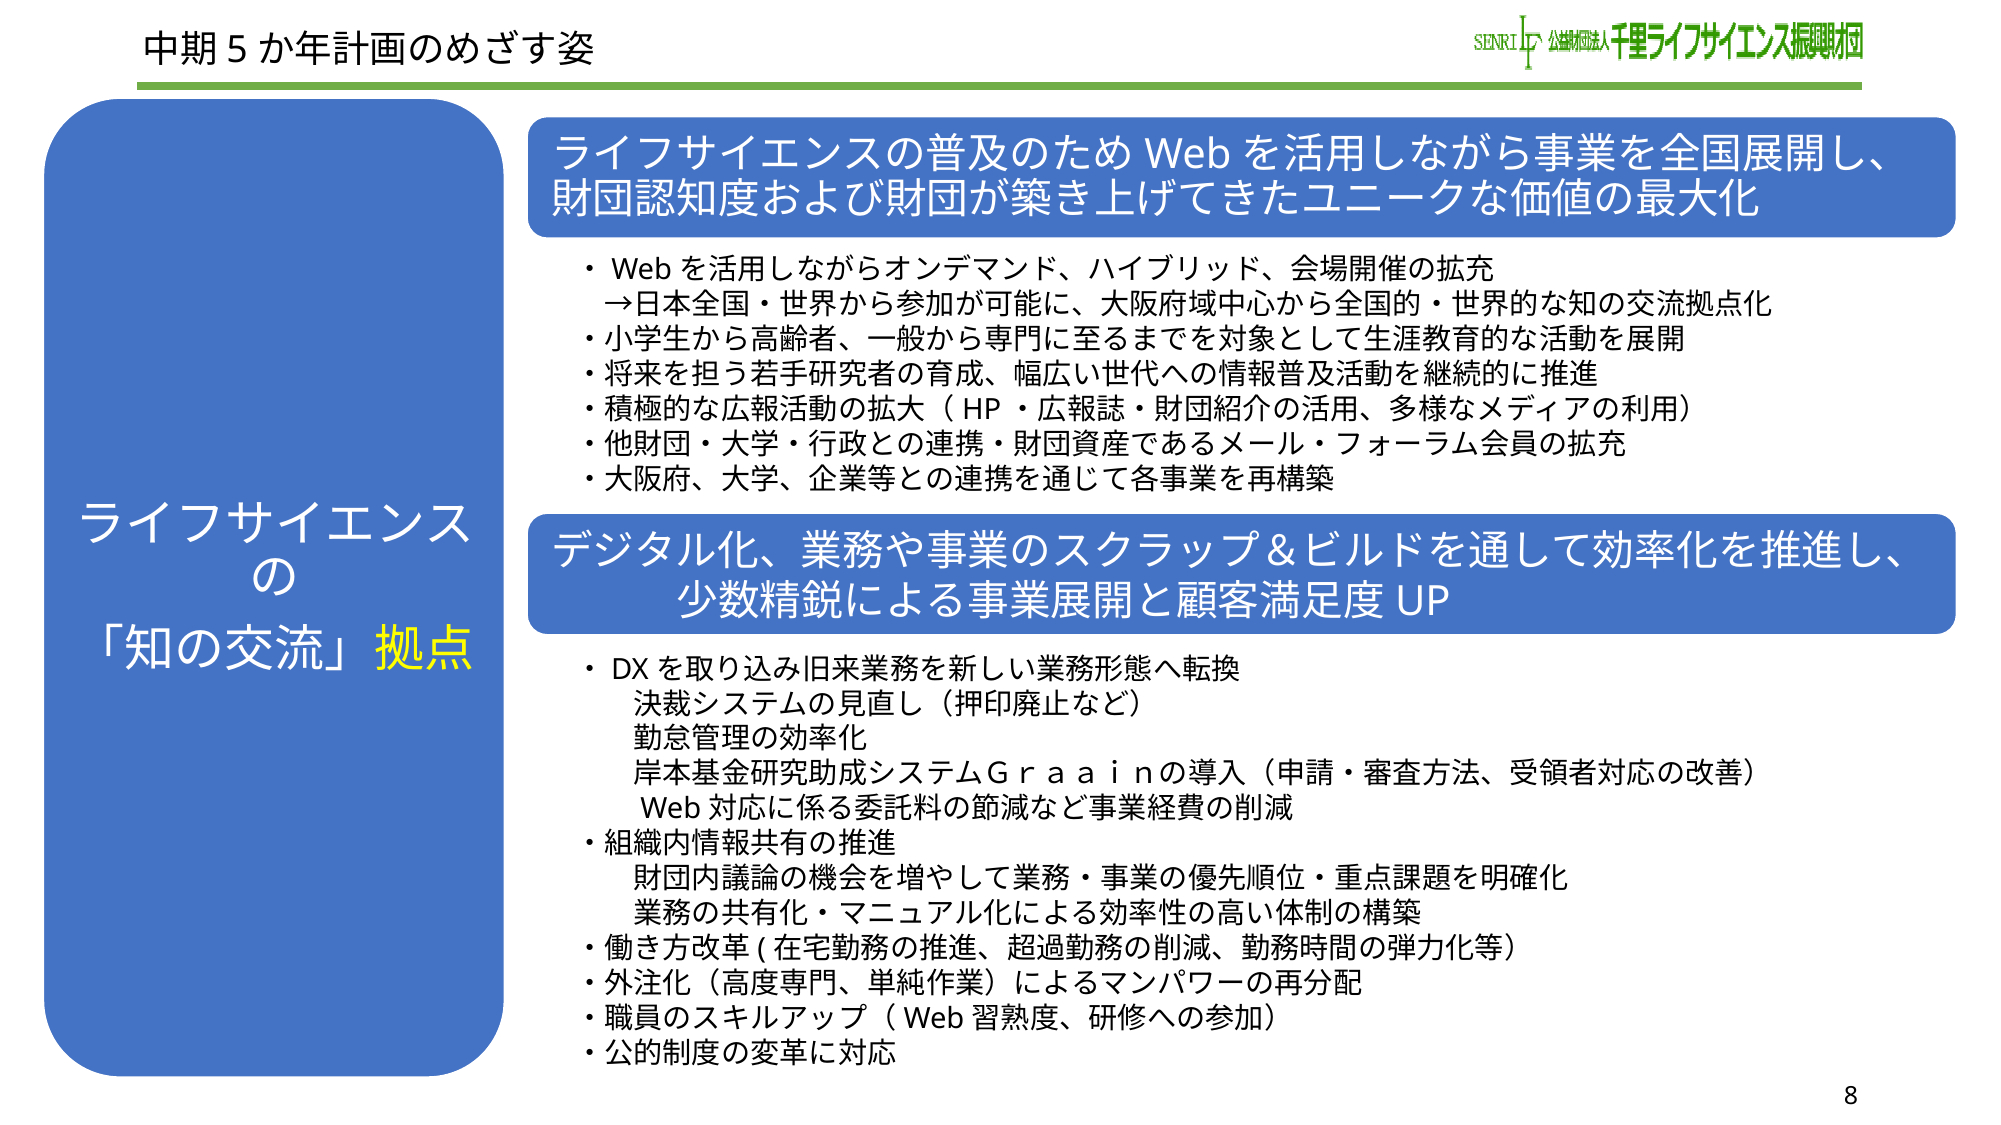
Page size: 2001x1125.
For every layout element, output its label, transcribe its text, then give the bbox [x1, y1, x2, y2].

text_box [527, 120, 1957, 239]
picture [1474, 15, 1863, 70]
text_box 8 [1829, 1072, 1945, 1117]
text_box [47, 102, 503, 1075]
text_box ・DXを取り込み旧来業務を新しい業務形態へ転換 決裁システムの見直し（押印廃止など） 勤怠管理の効率化 岸本基金研究助成システムＧｒａａｉｎの導入（申請・審査方法、受領者対応の改善） Web対応に係る委託料の節減など事業経費の削減 ・組織内情報共有の推進 財団内議論の機会を増やして業務・事業の優先順位・重点課題を明確化 業務の共有化・マニュアル化による効率性の高い体制の構築 ・働き方改革(在宅勤務の推進、超過勤務の削減、勤務時間の弾力化等） ・外注化（高度専門、単純作業）によるマンパワーの再分配 ・職員のスキルアップ（Web習熟度、研修への参加） ・公的制度の変革に対応 [560, 642, 1851, 1077]
text_box ・Webを活用しながらオンデマンド、ハイブリッド、会場開催の拡充 →日本全国・世界から参加が可能に、大阪府域中心から全国的・世界的な知の交流拠点化 ・小学生から高齢者、一般から専門に至るまでを対象として生涯教育的な活動を展開 ・将来を担う若手研究者の育成、幅広い世代への情報普及活動を継続的に推進 ・積極的な広報活動の拡大（HP・広報誌・財団紹介の活用、多様なメディアの利用） ・他財団・大学・行政との連携・財団資産であるメール・フォーラム会員の拡充 ・大阪府、大学、企業等との連携を通じて各事業を再構築 [560, 242, 2000, 503]
text_box 中期5か年計画のめざす姿 [127, 17, 926, 78]
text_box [527, 513, 1957, 635]
